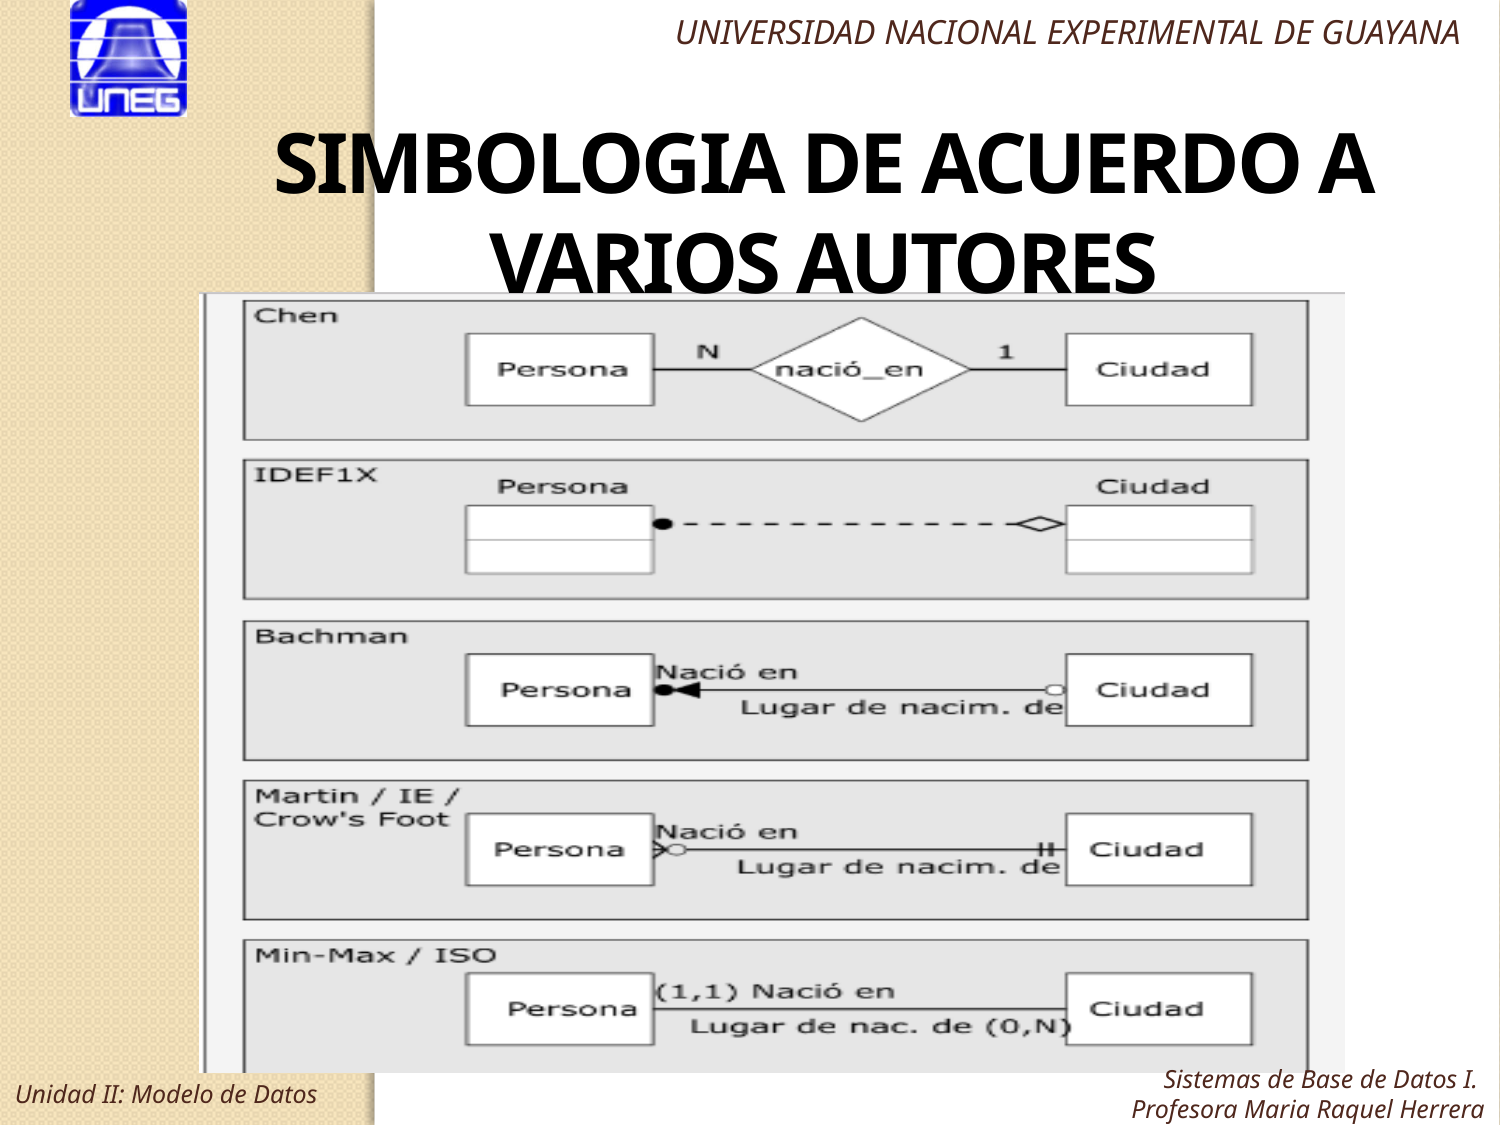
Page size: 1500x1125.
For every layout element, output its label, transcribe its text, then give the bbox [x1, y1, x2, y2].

text_box Simbologia de acuerdo a varios autores [147, 199, 1500, 318]
picture [70, 0, 188, 117]
text_box Unidad II: Modelo de Datos [0, 1062, 1275, 1125]
text_box Sistemas de Base de Datos I. Profesora Maria Raquel Herrera [1275, 1062, 1500, 1125]
text_box UNIVERSIDAD NACIONAL EXPERIMENTAL DE GUAYANA [201, 19, 1477, 82]
picture [198, 292, 1346, 1073]
